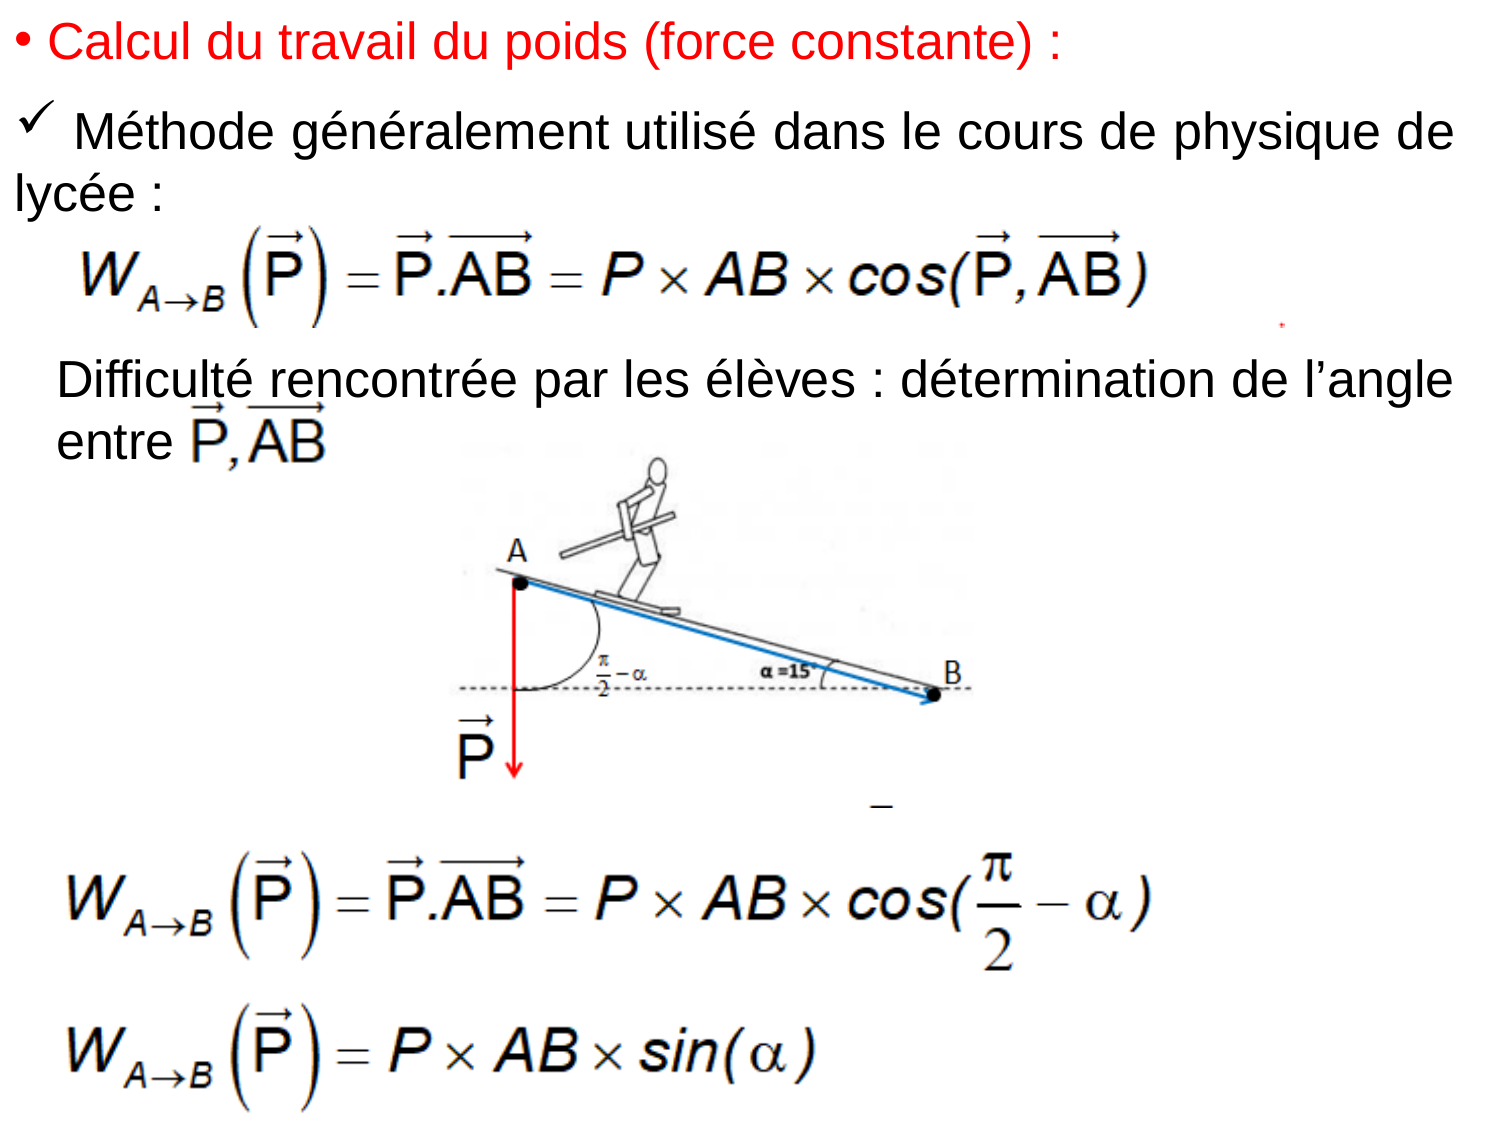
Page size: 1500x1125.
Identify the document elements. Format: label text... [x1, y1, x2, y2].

picture [187, 398, 359, 493]
picture [23, 831, 1206, 1125]
picture [70, 222, 1285, 329]
picture [351, 433, 997, 809]
text_box Méthode généralement utilisé dans le cours de physique de lycée : [0, 89, 1471, 230]
text_box Calcul du travail du poids (force constante) : [0, 0, 1500, 78]
text_box Difficulté rencontrée par les élèves : détermination de l’angle entre [41, 338, 1471, 478]
